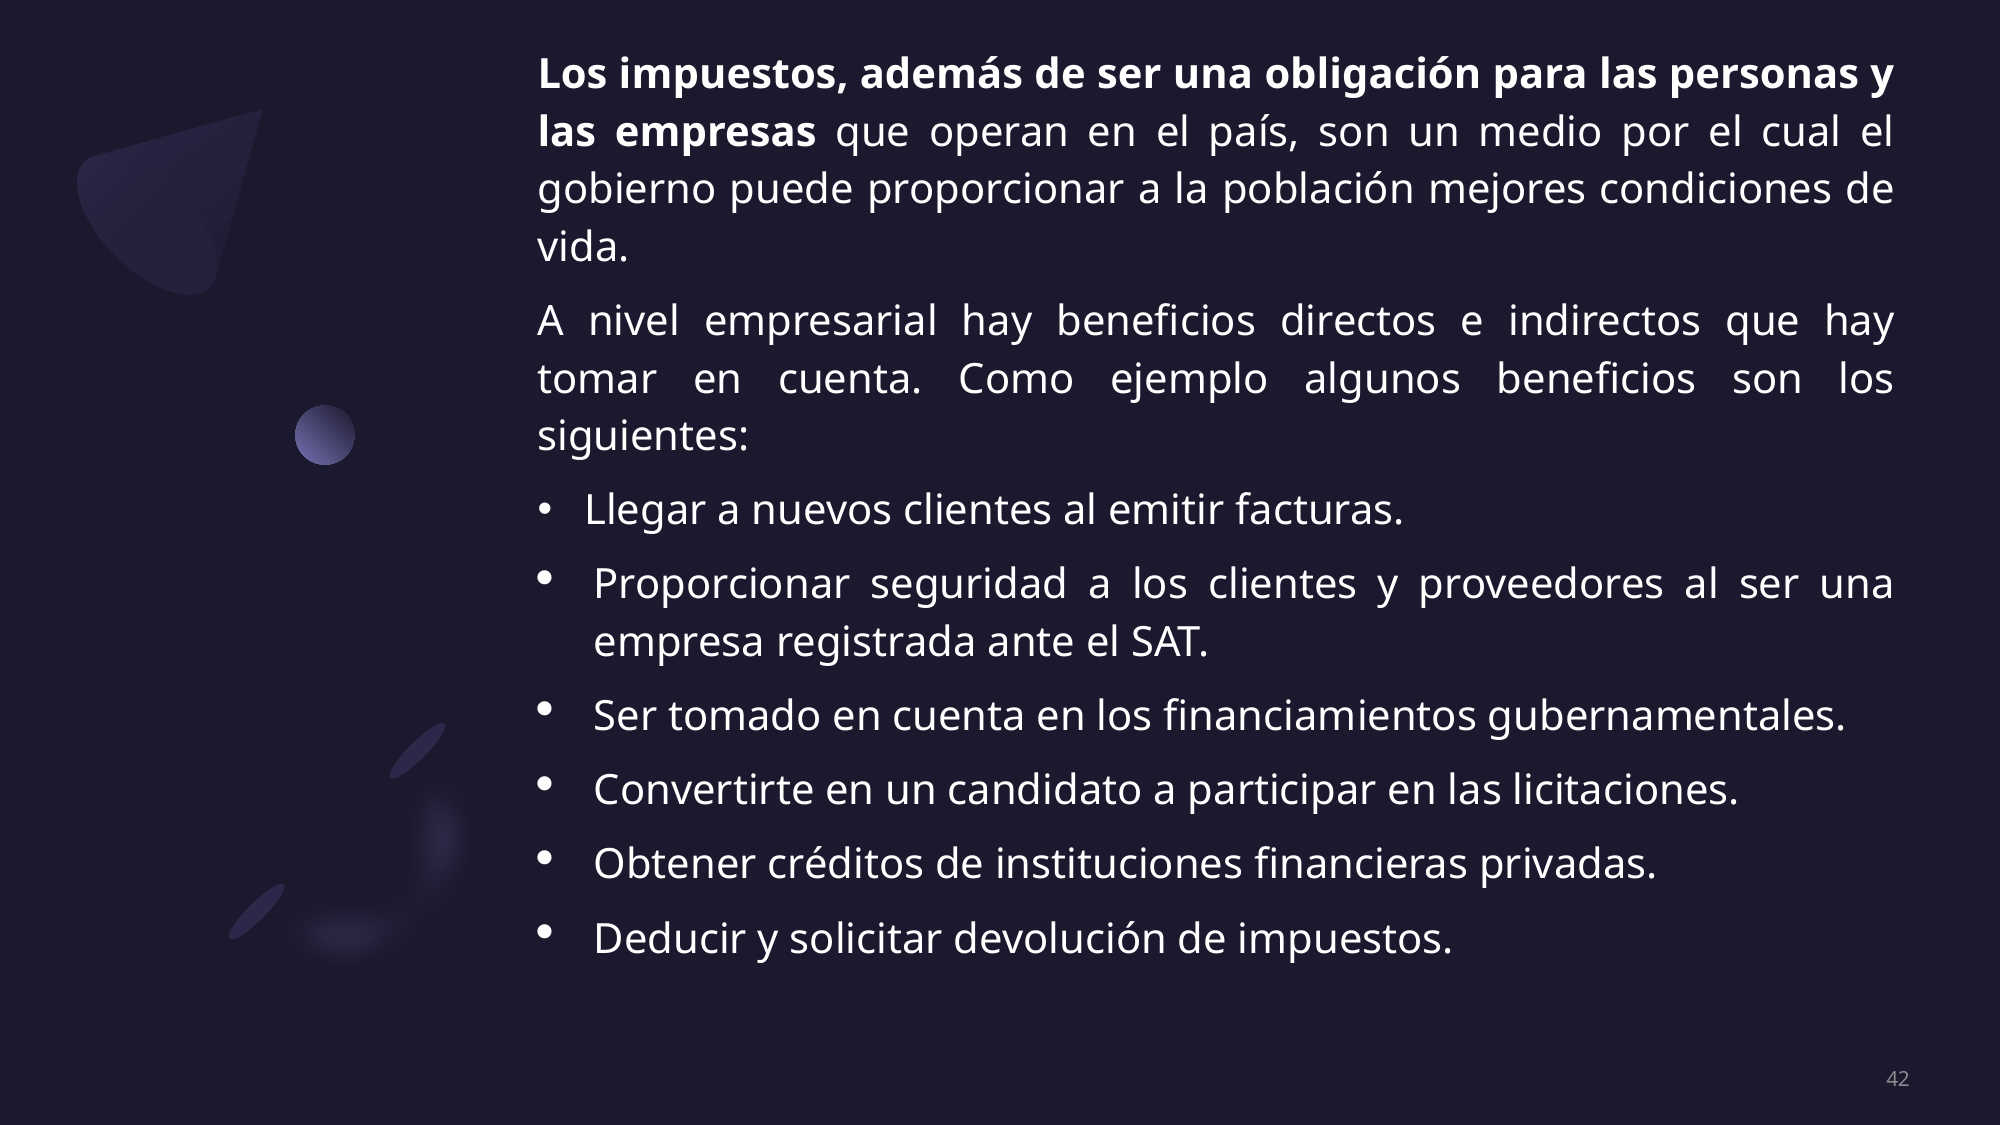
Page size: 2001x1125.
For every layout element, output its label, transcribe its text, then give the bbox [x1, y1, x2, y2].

slide_number 42 [1632, 1067, 1910, 1093]
text_box Los impuestos, además de ser una obligación para las personas y las empresas que operan en el país, son un medio por el cual el gobierno puede proporcionar a la población mejores condiciones de vida. A nivel empresarial hay beneficios directos e indirectos que hay tomar en cuenta. Como ejemplo algunos beneficios son los siguientes: Llegar a nuevos clientes al emitir facturas. Proporcionar seguridad a los clientes y proveedores al ser una empresa registrada ante el SAT. Ser tomado en cuenta en los financiamientos gubernamentales. Convertirte en un candidato a participar en las licitaciones. Obtener créditos de instituciones financieras privadas. Deducir y solicitar devolución de impuestos. [522, 32, 1911, 1043]
